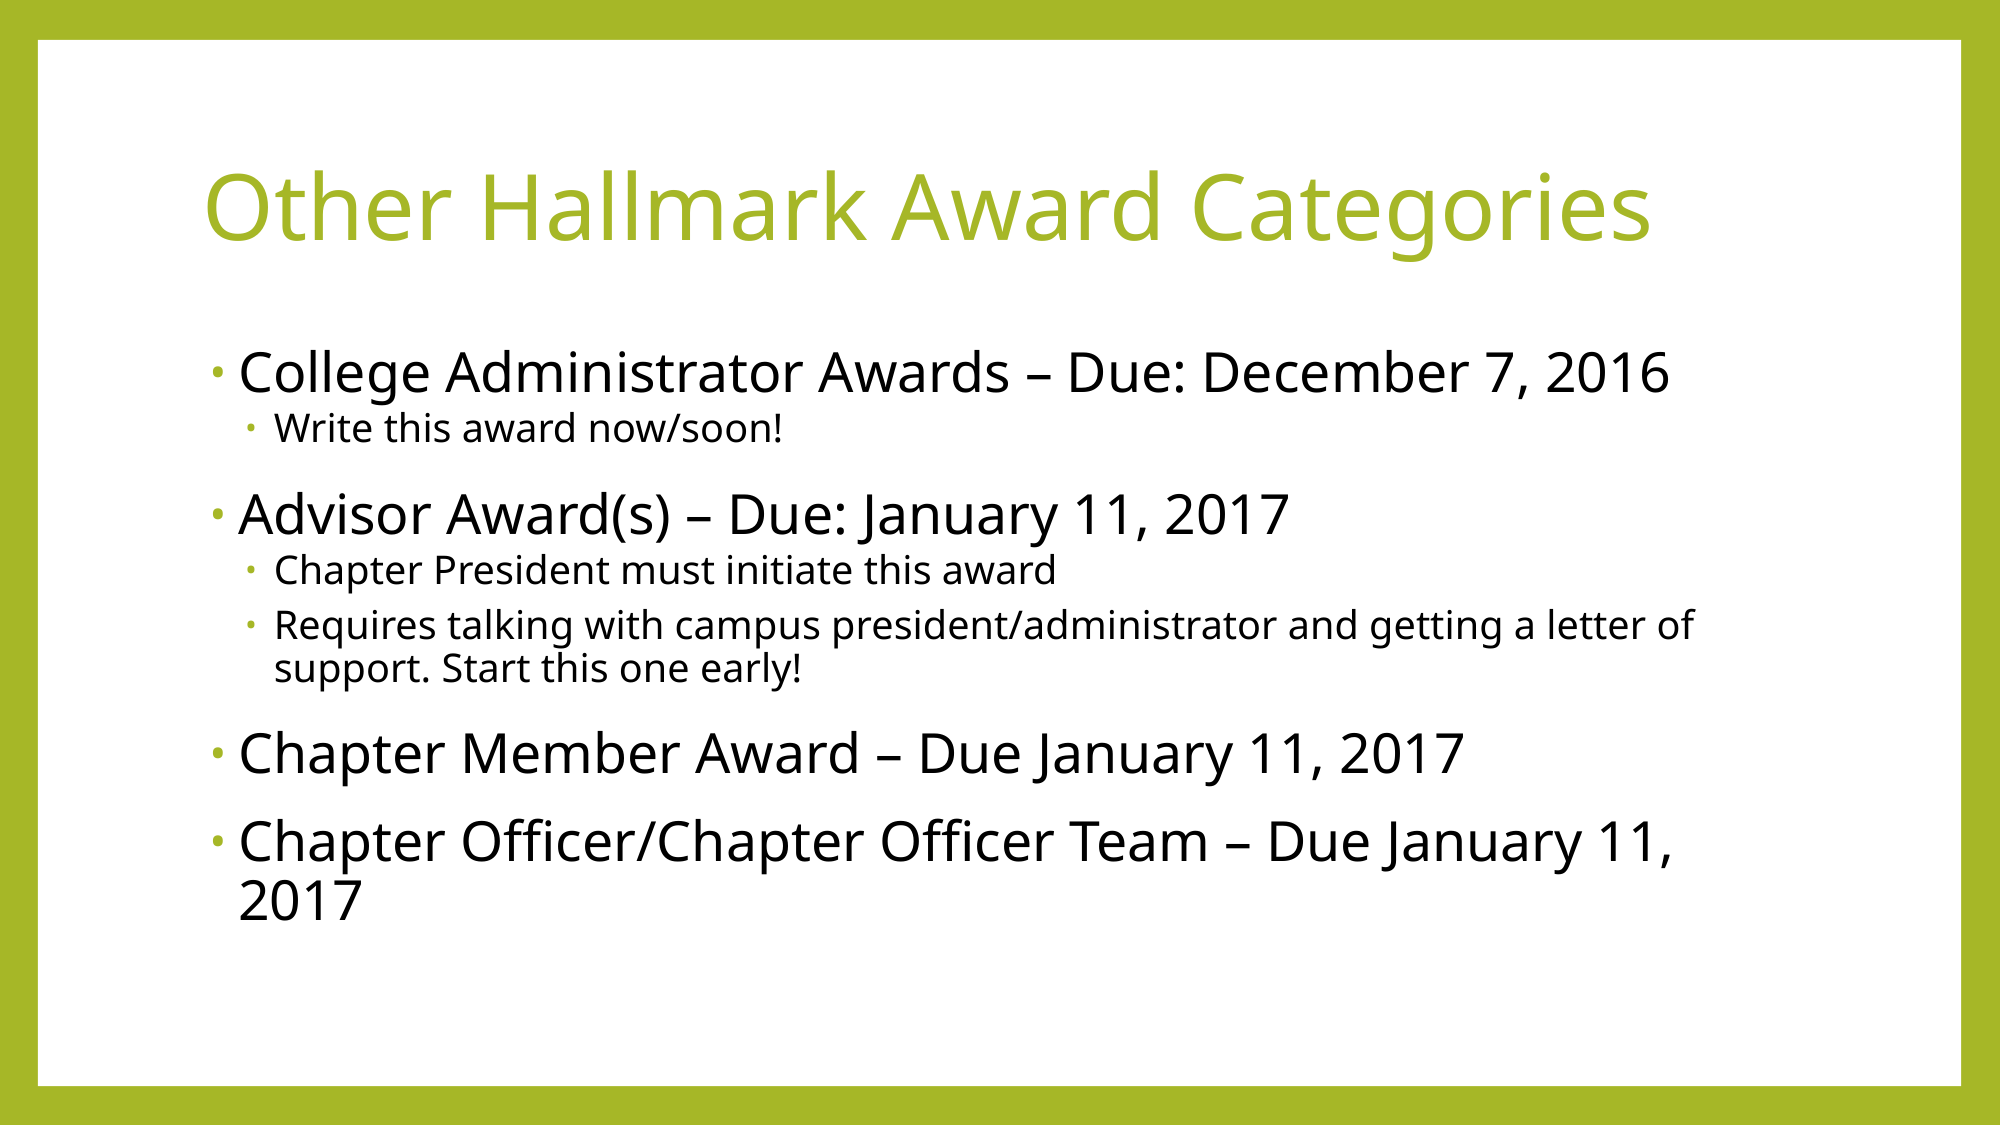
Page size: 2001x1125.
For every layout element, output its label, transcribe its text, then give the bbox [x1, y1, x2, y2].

title Other Hallmark Award Categories [187, 99, 1808, 323]
list College Administrator Awards – Due: December 7, 2016 Write this award now/soon! Advisor Award(s) – Due: January 11, 2017 Chapter President must initiate this award Requires talking with campus president/administrator and getting a letter of support. Start this one early! Chapter Member Award – Due January 11, 2017 Chapter Officer/Chapter Officer Team – Due January 11, 2017 [187, 337, 1808, 1000]
